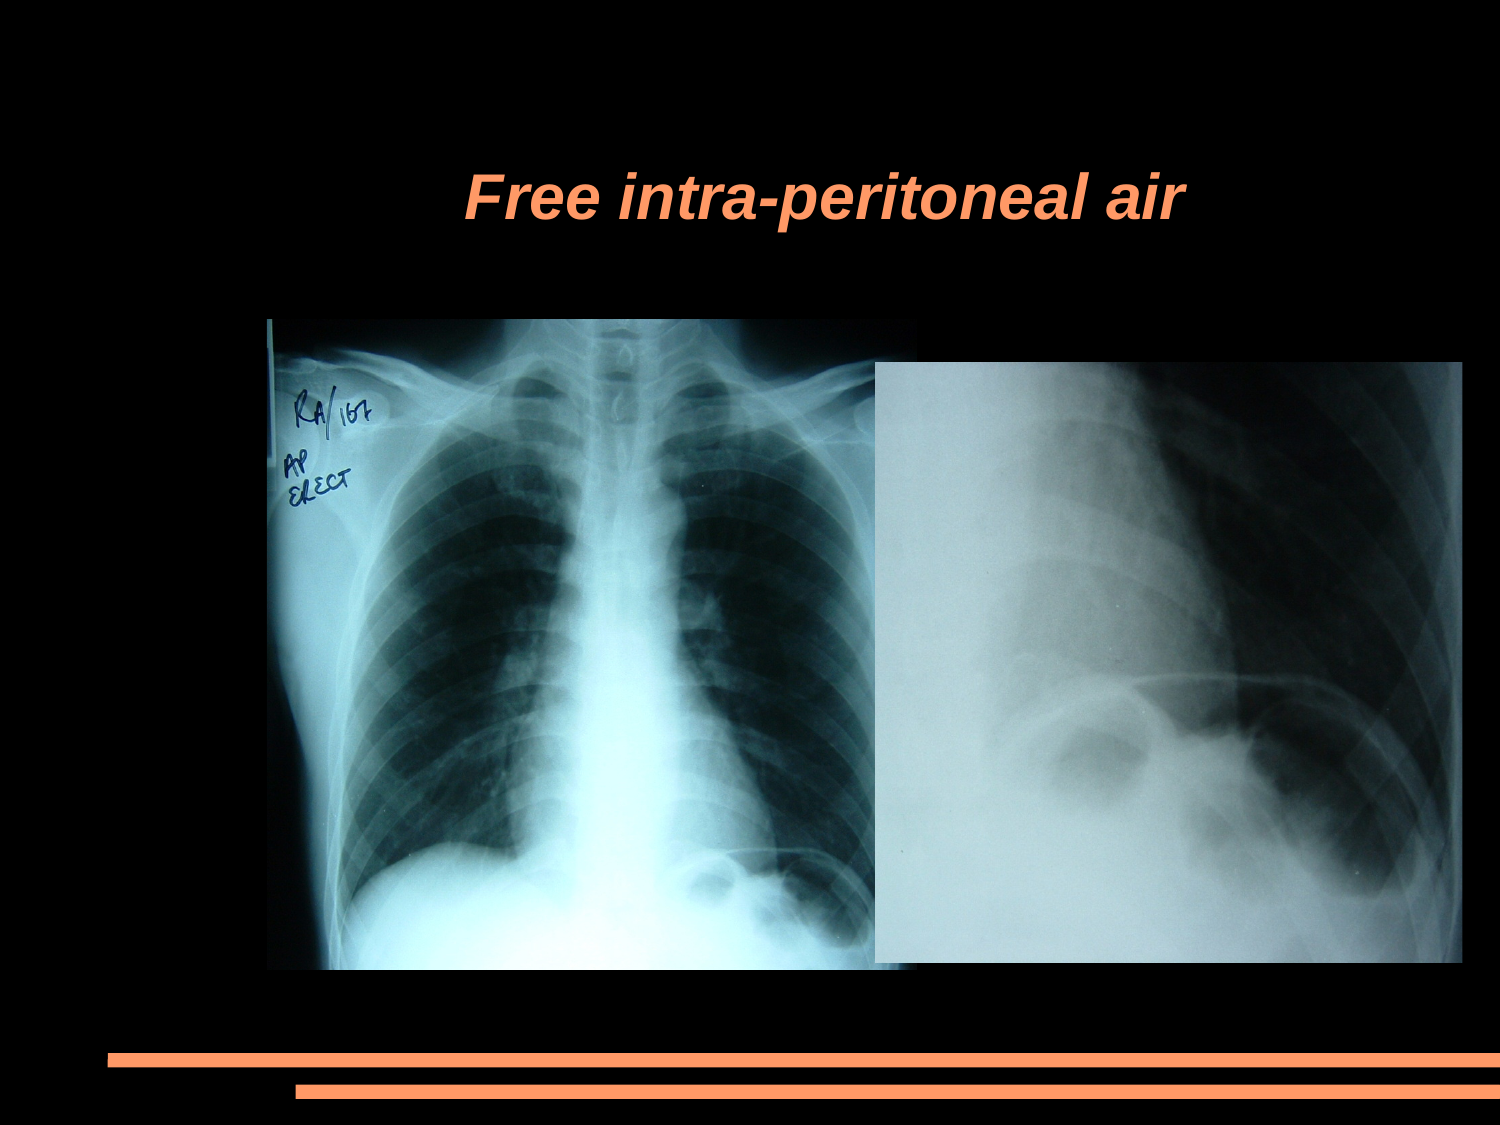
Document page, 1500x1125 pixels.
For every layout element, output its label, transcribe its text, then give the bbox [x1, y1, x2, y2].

picture [266, 318, 1463, 970]
title Free intra-peritoneal air [187, 99, 1463, 288]
